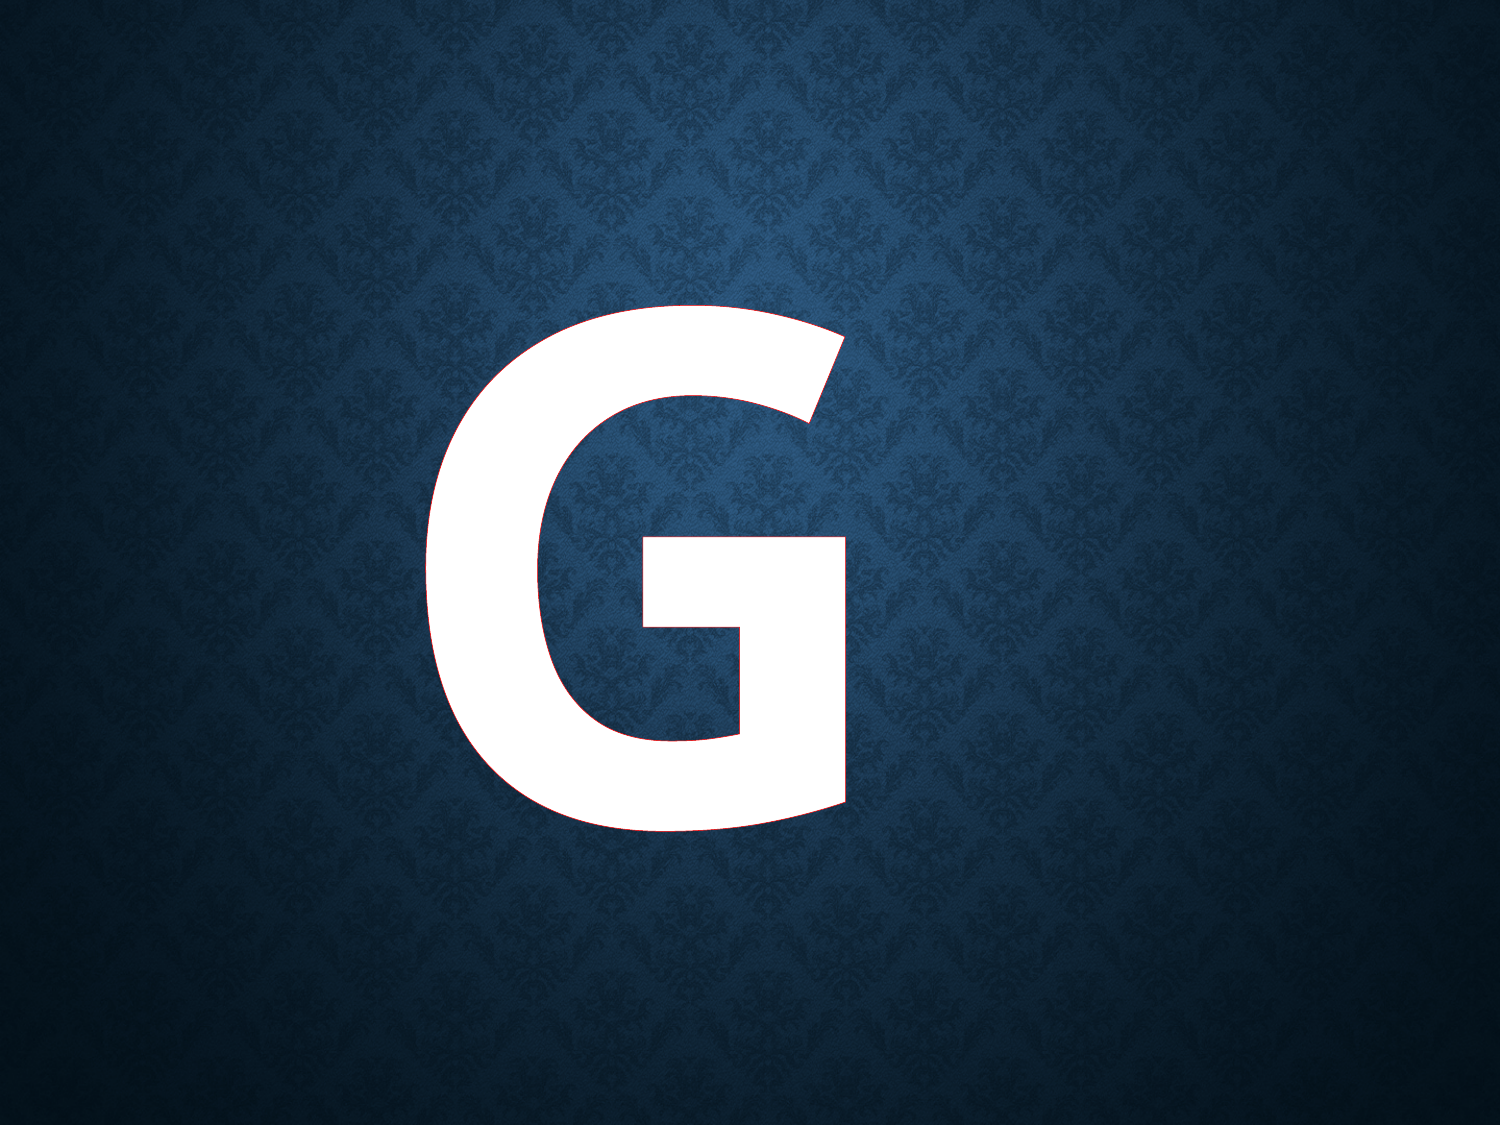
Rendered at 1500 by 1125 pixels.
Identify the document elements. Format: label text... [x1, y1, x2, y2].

text_box G [224, 99, 1063, 975]
